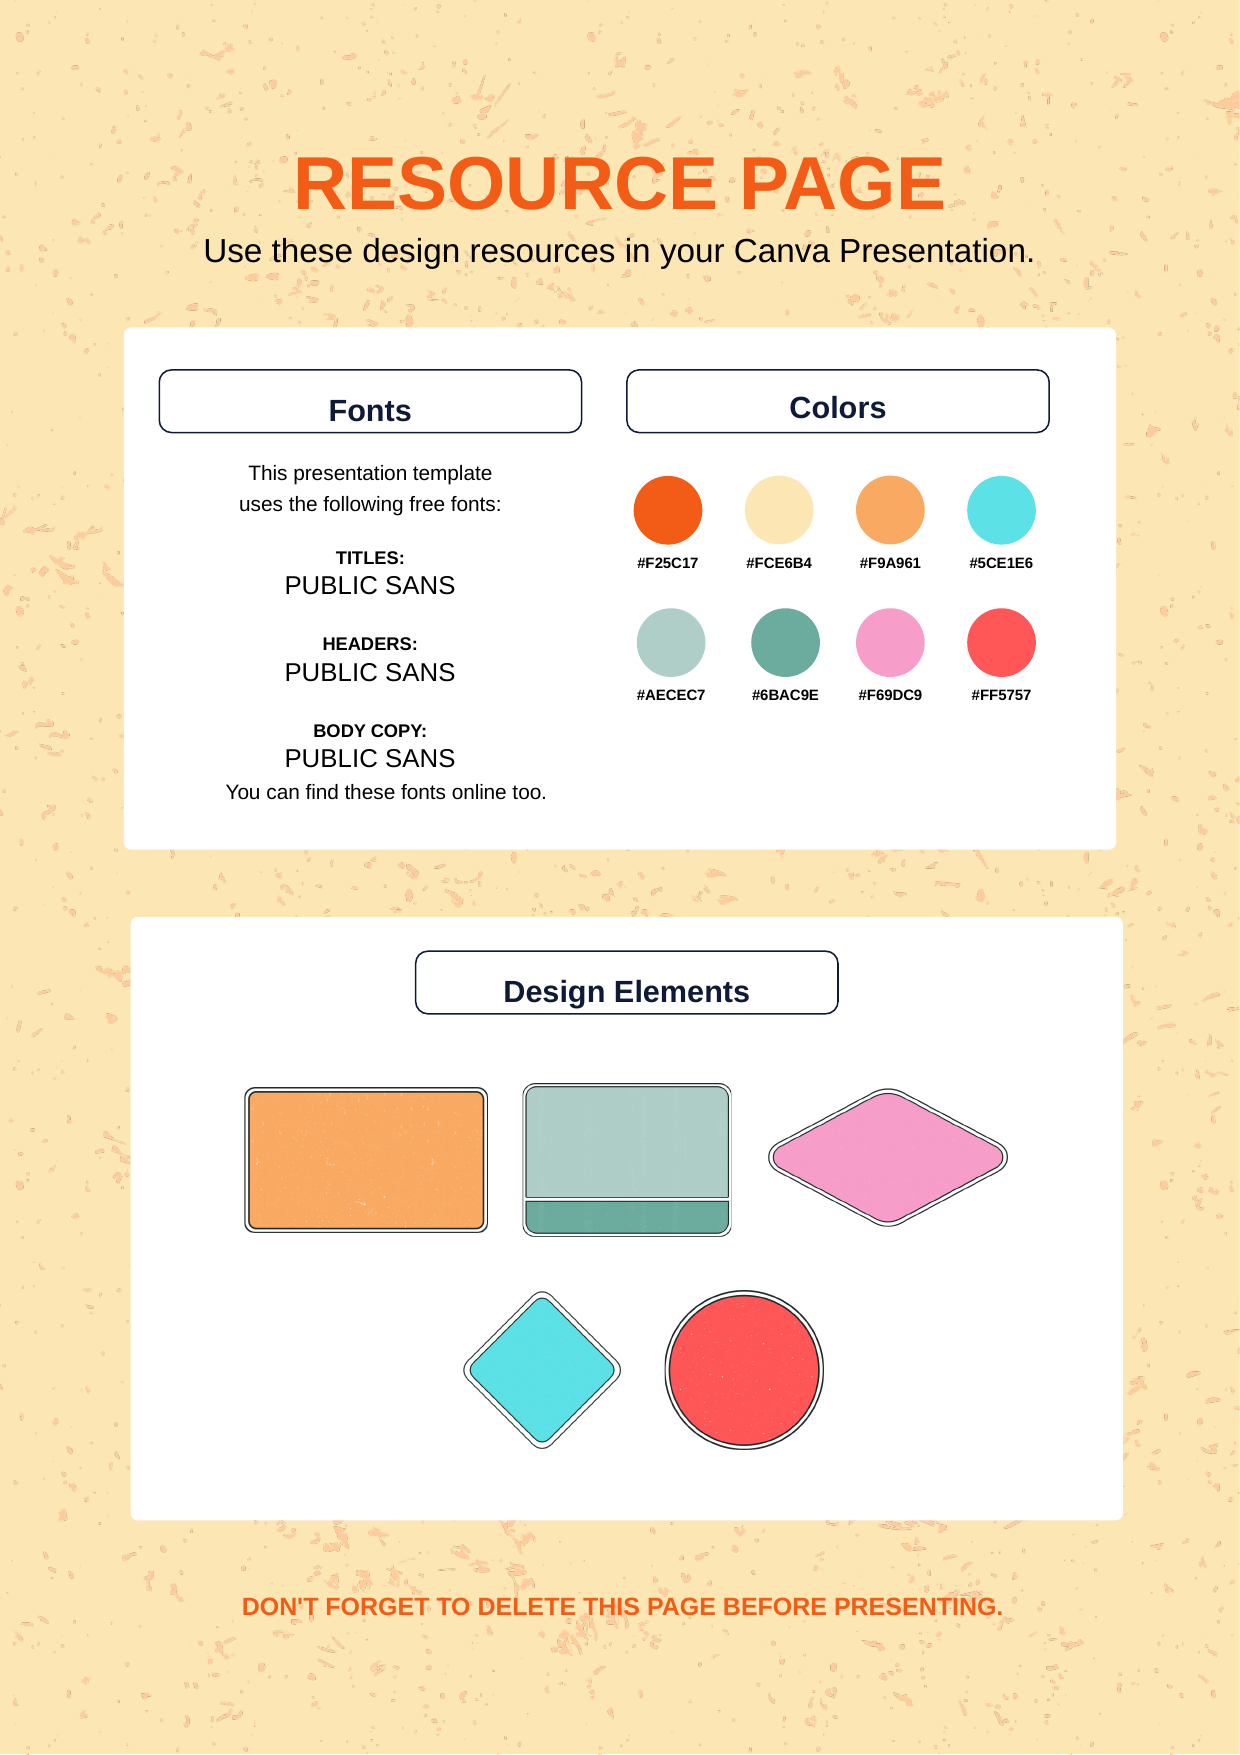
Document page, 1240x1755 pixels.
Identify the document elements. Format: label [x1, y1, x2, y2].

text_box [612, 474, 724, 570]
text_box [123, 323, 1117, 850]
text_box [834, 474, 944, 570]
text_box [615, 607, 727, 702]
text_box [626, 366, 1050, 433]
text_box [415, 947, 839, 1015]
text_box [945, 607, 1058, 702]
text_box [844, 607, 943, 702]
text_box [729, 607, 842, 702]
text_box [724, 474, 833, 570]
text_box [159, 366, 582, 433]
text_box [130, 913, 1124, 1521]
picture [0, 0, 1240, 1755]
text_box [945, 474, 1058, 570]
